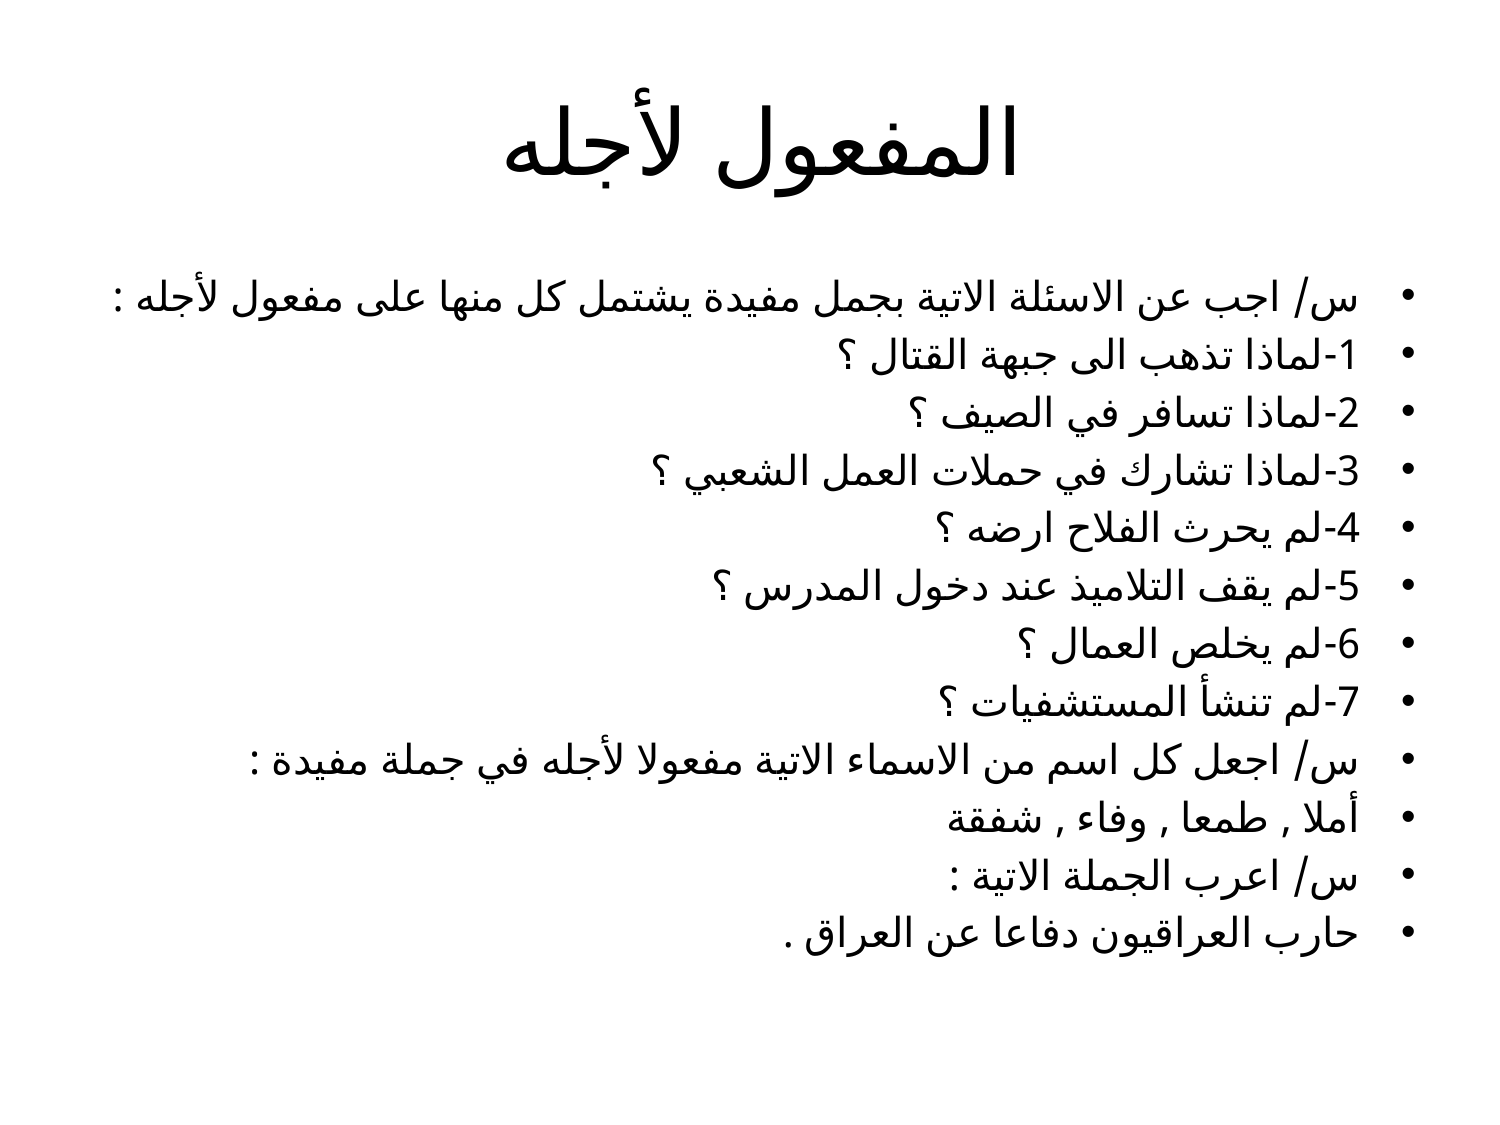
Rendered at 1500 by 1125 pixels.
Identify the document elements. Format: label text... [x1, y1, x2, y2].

title المفعول لأجله [75, 45, 1425, 233]
list س/ اجب عن الاسئلة الاتية بجمل مفيدة يشتمل كل منها على مفعول لأجله : 1-لماذا تذهب الى جبهة القتال ؟ 2-لماذا تسافر في الصيف ؟ 3-لماذا تشارك في حملات العمل الشعبي ؟ 4-لم يحرث الفلاح ارضه ؟ 5-لم يقف التلاميذ عند دخول المدرس ؟ 6-لم يخلص العمال ؟ 7-لم تنشأ المستشفيات ؟ س/ اجعل كل اسم من الاسماء الاتية مفعولا لأجله في جملة مفيدة : أملا , طمعا , وفاء , شفقة س/ اعرب الجملة الاتية : حارب العراقيون دفاعا عن العراق . [75, 262, 1425, 1005]
